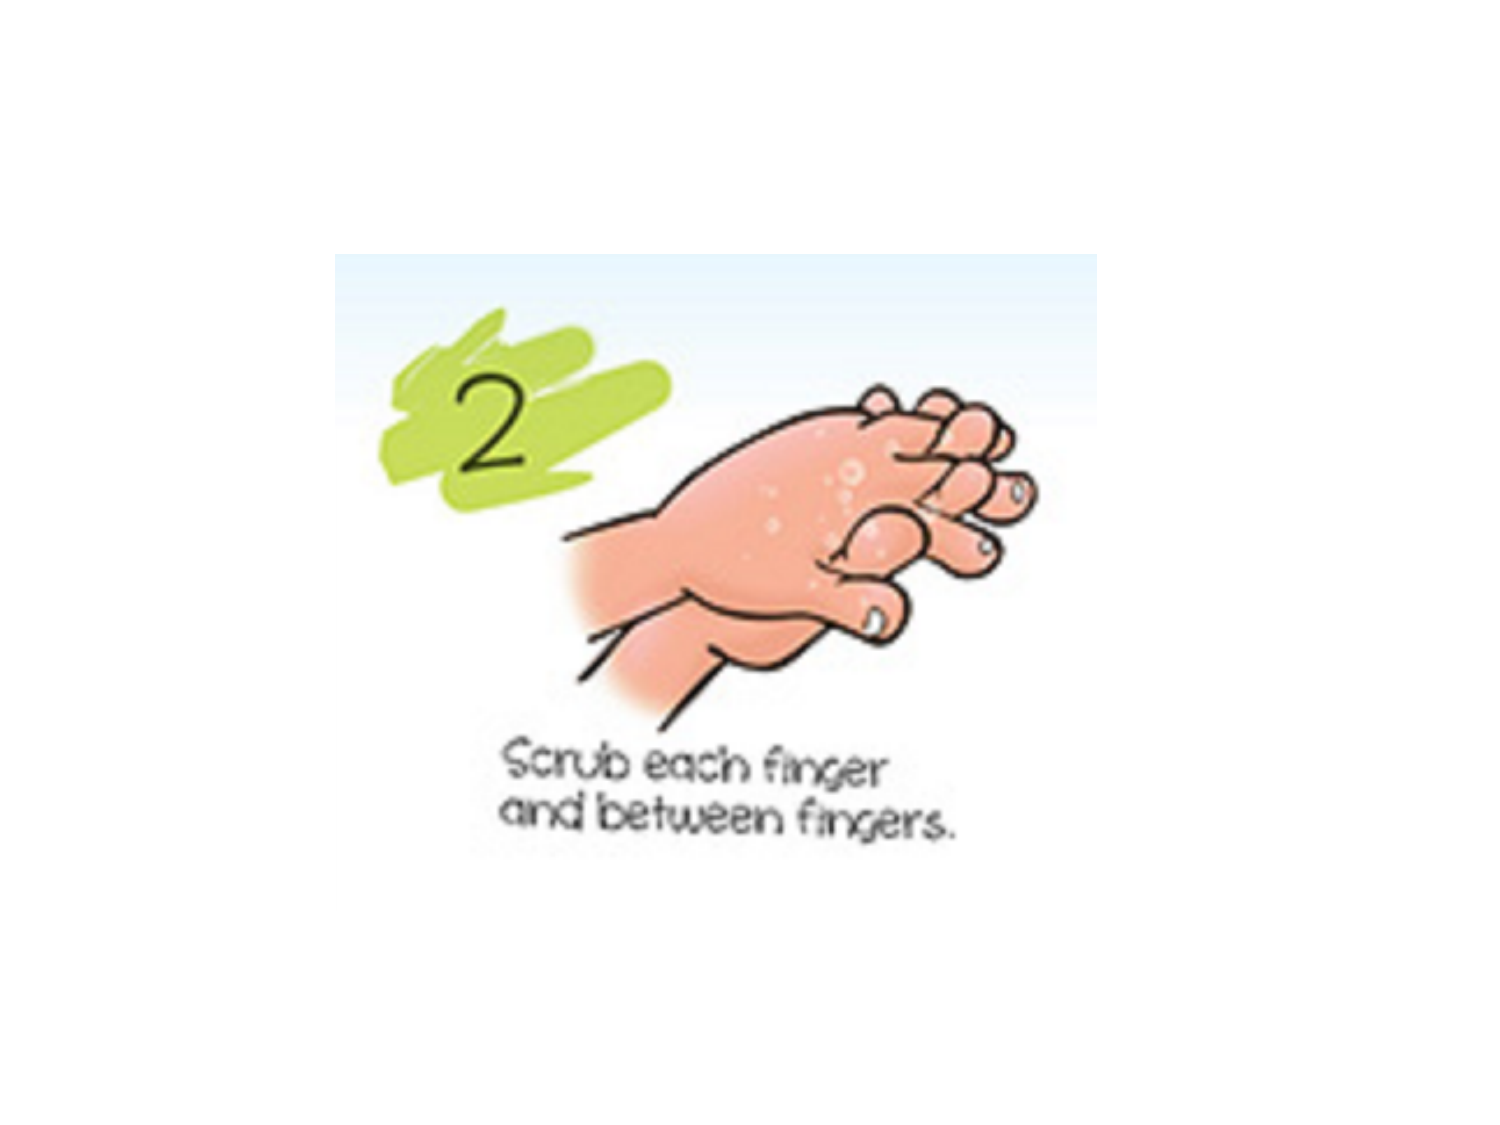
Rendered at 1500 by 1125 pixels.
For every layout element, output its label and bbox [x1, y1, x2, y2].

picture [335, 254, 1097, 912]
